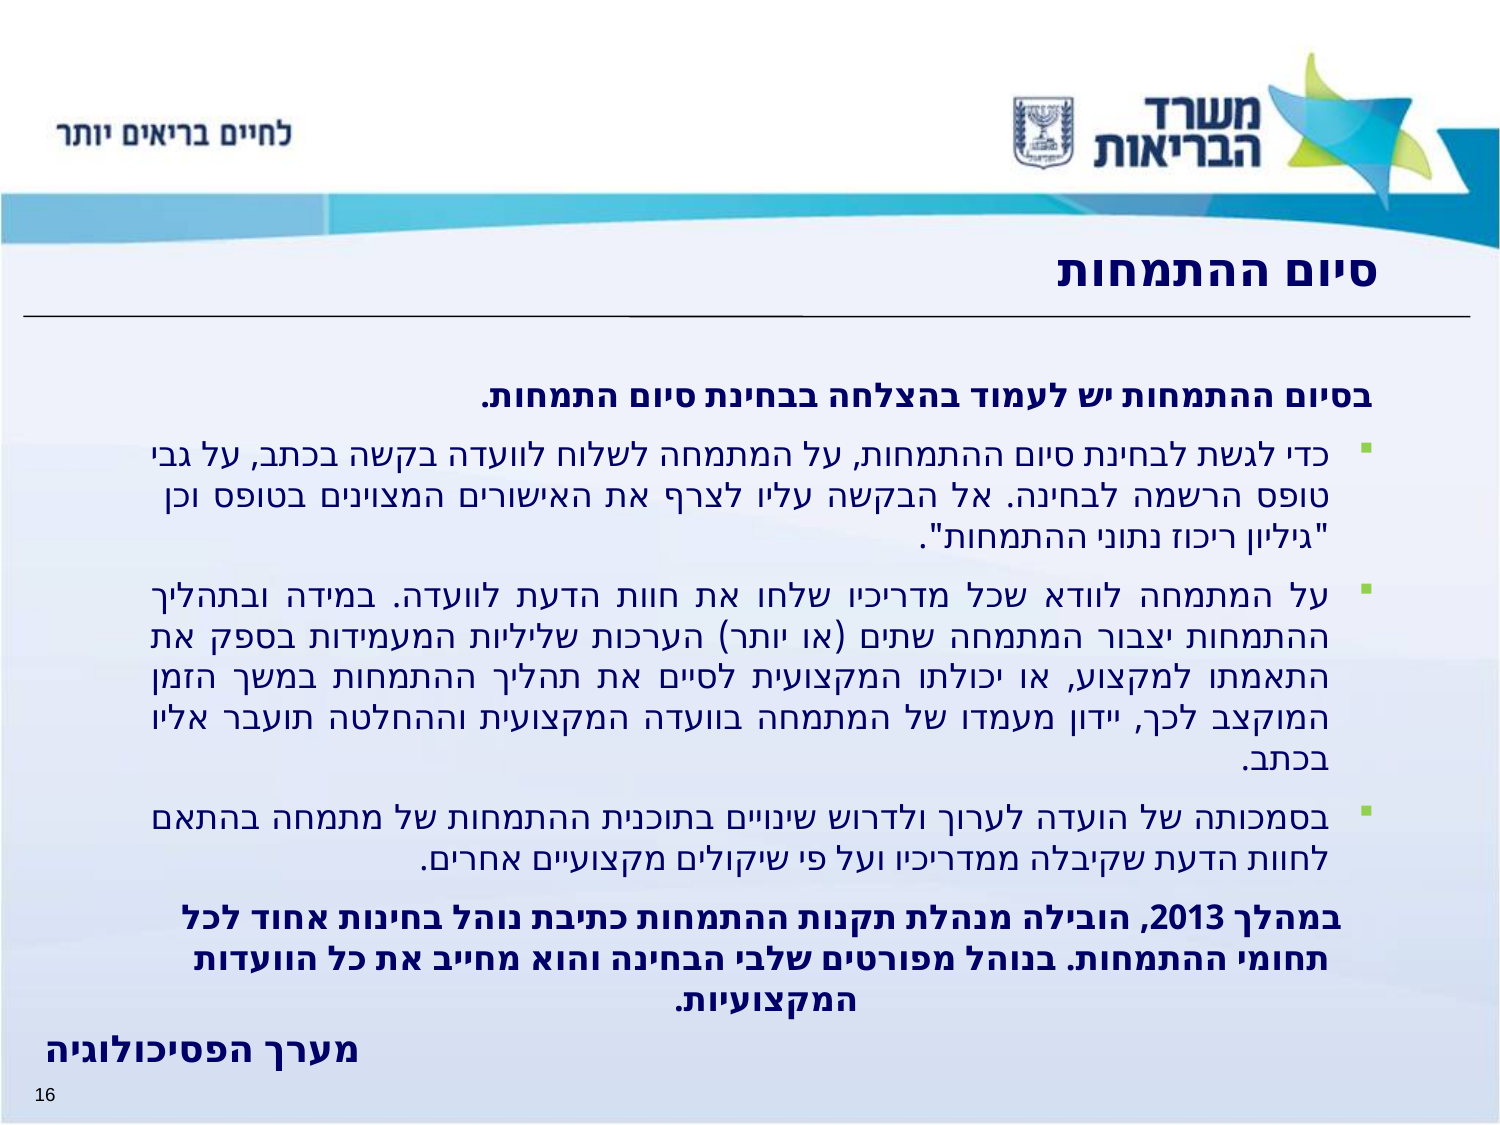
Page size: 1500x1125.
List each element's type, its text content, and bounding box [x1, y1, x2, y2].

list בסיום ההתמחות יש לעמוד בהצלחה בבחינת סיום התמחות. כדי לגשת לבחינת סיום ההתמחות, על המתמחה לשלוח לוועדה בקשה בכתב, על גבי טופס הרשמה לבחינה. אל הבקשה עליו לצרף את האישורים המצוינים בטופס וכן "גיליון ריכוז נתוני ההתמחות". על המתמחה לוודא שכל מדריכיו שלחו את חוות הדעת לוועדה. במידה ובתהליך ההתמחות יצבור המתמחה שתים (או יותר) הערכות שליליות המעמידות בספק את התאמתו למקצוע, או יכולתו המקצועית לסיים את תהליך ההתמחות במשך הזמן המוקצב לכך, יידון מעמדו של המתמחה בוועדה המקצועית וההחלטה תועבר אליו בכתב. בסמכותה של הועדה לערוך ולדרוש שינויים בתוכנית ההתמחות של מתמחה בהתאם לחוות הדעת שקיבלה ממדריכיו ועל פי שיקולים מקצועיים אחרים. במהלך 2013, הובילה מנהלת תקנות ההתמחות כתיבת נוהל בחינות אחוד לכל תחומי ההתמחות. בנוהל מפורטים שלבי הבחינה והוא מחייב את כל הוועדות המקצועיות. [135, 336, 1388, 1032]
picture [0, 0, 1500, 1125]
title סיום ההתמחות [0, 231, 1395, 304]
text_box מערך הפסיכולוגיה [29, 1011, 514, 1084]
